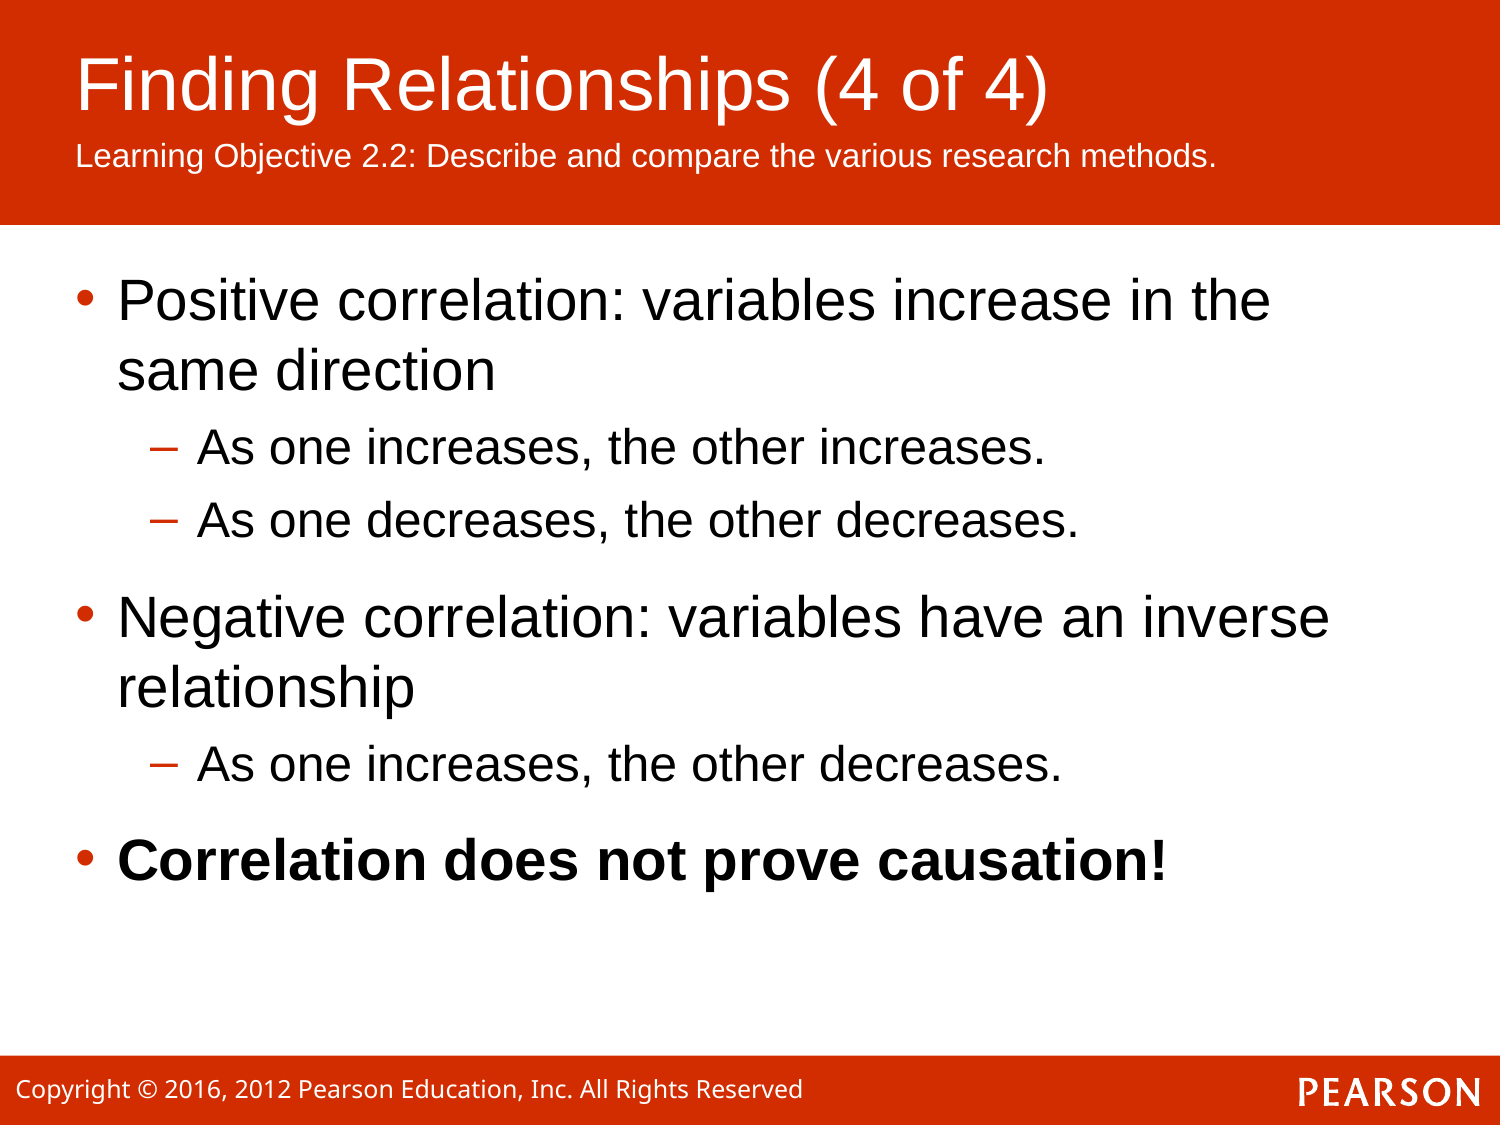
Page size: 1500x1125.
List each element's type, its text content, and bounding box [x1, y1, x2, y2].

list Positive correlation: variables increase in the same direction As one increases, the other increases. As one decreases, the other decreases. Negative correlation: variables have an inverse relationship As one increases, the other decreases. Correlation does not prove causation! [75, 262, 1425, 1005]
list Learning Objective 2.2: Describe and compare the various research methods. [75, 133, 1425, 200]
title Finding Relationships (4 of 4) [75, 35, 1425, 133]
